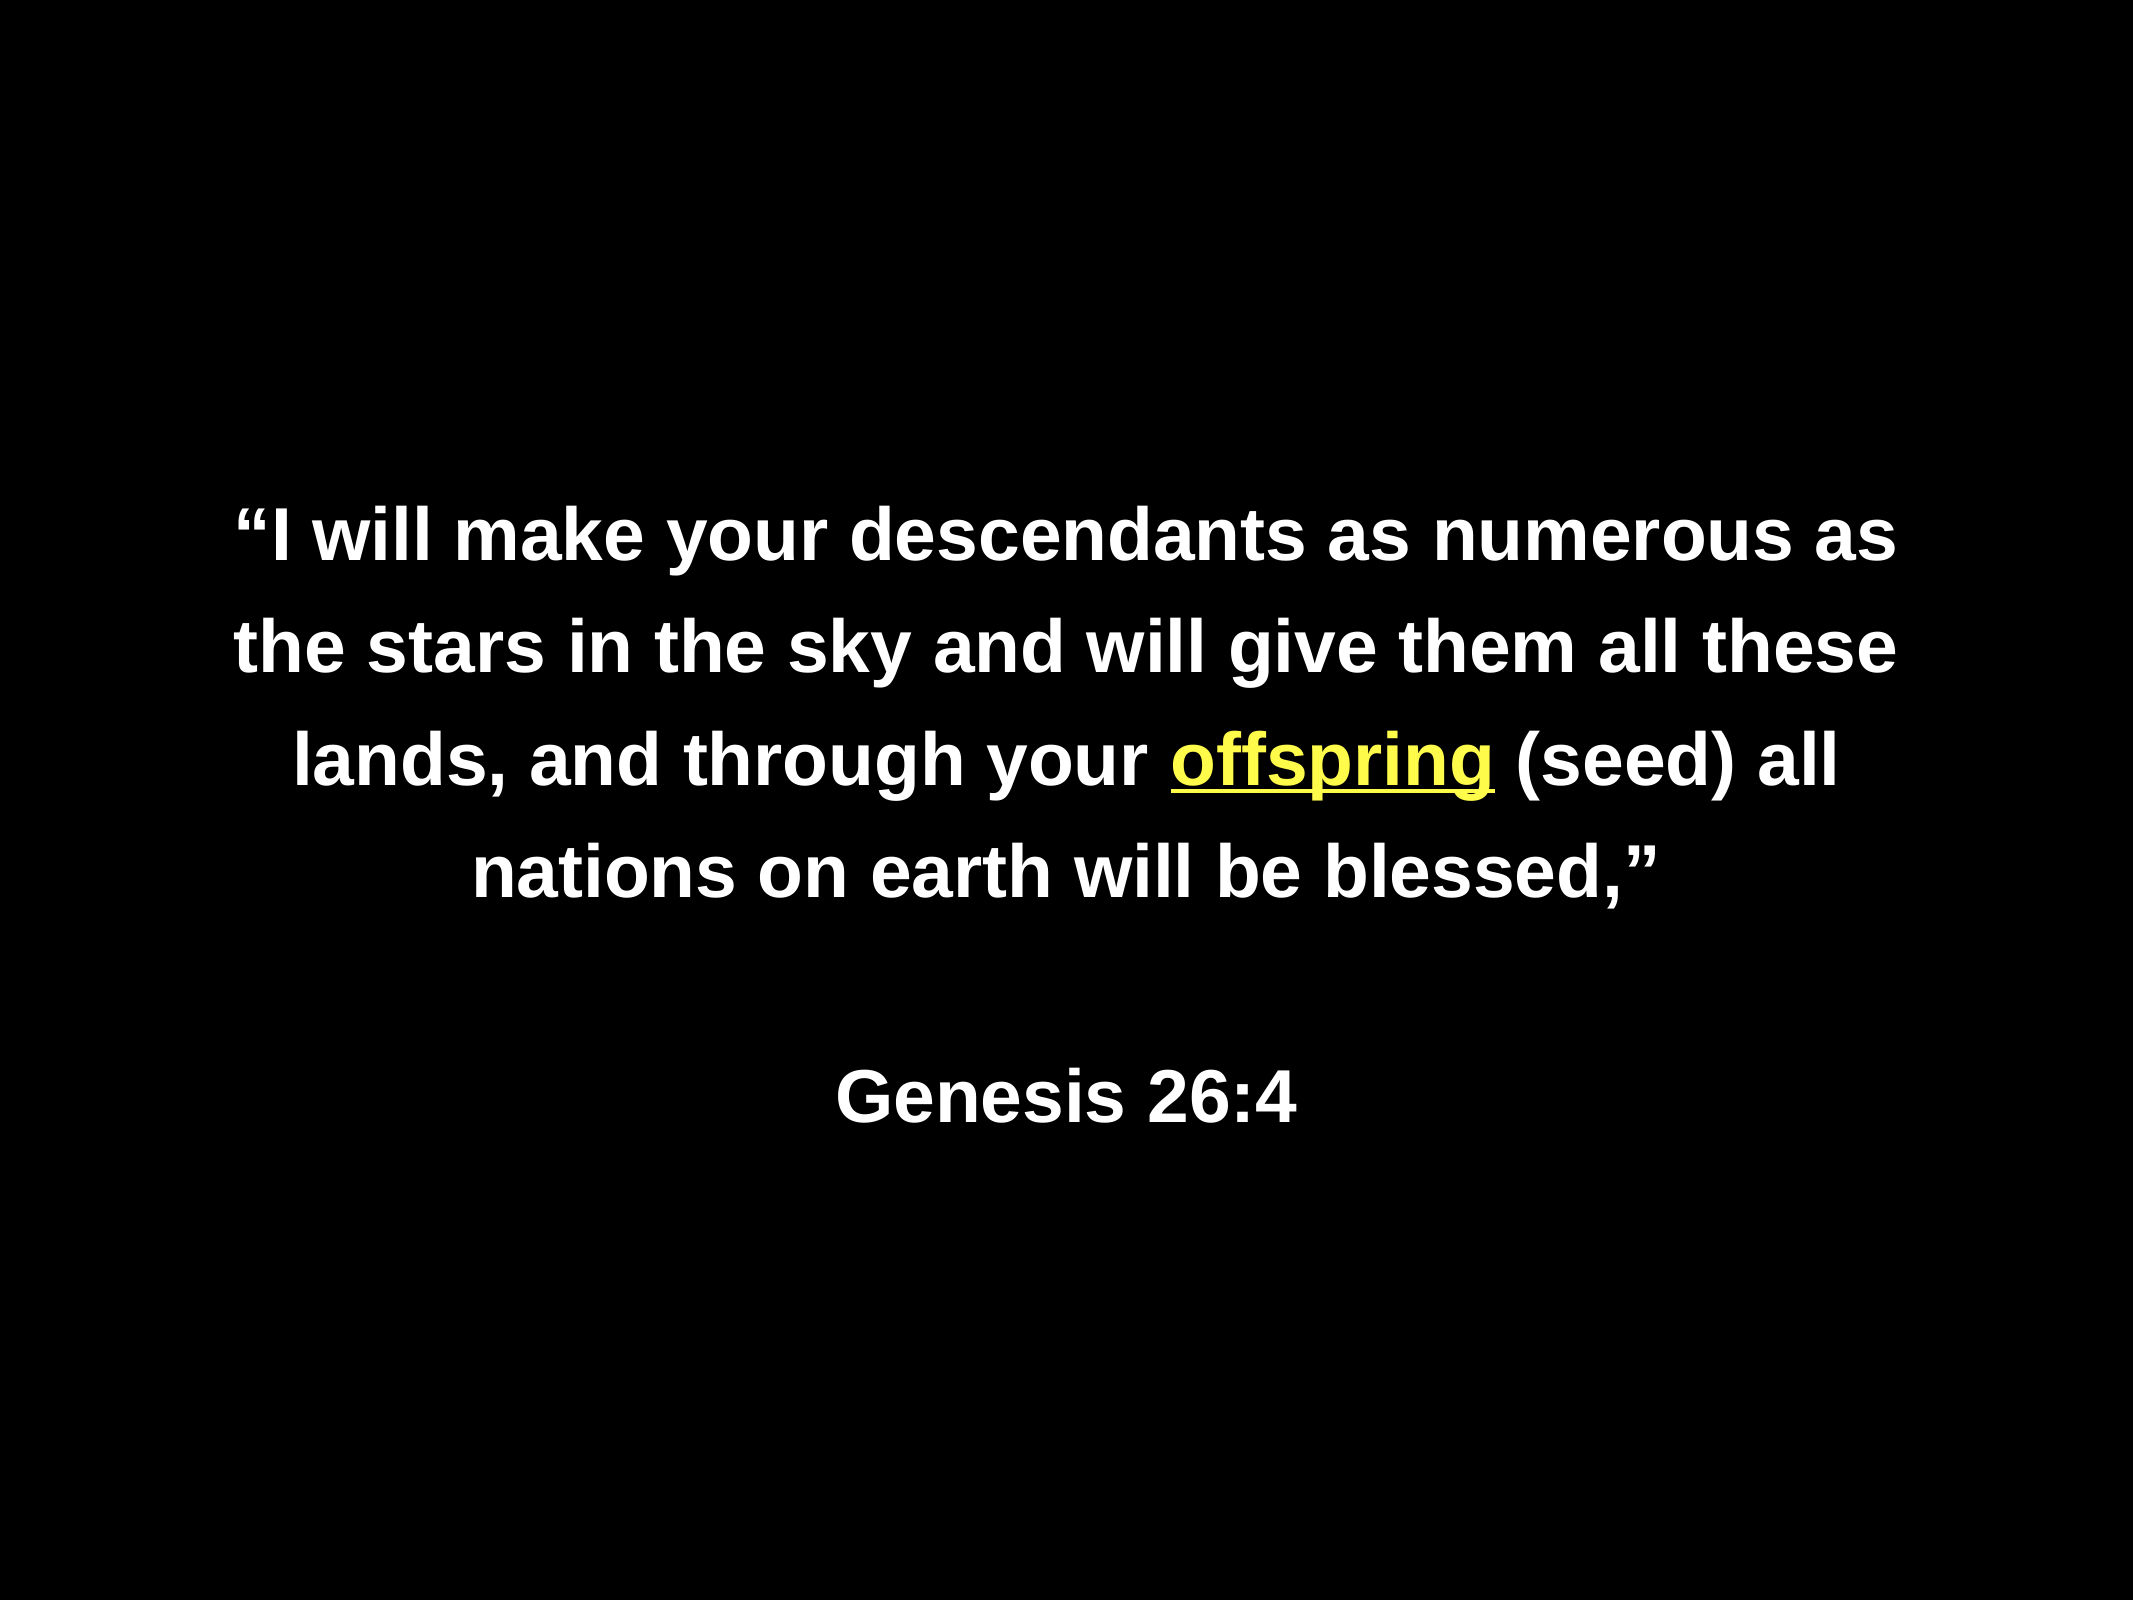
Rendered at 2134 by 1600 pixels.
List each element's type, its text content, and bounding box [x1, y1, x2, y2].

title “I will make your descendants as numerous as the stars in the sky and will give them all these lands, and through your offspring (seed) all nations on earth will be blessed,” Genesis 26:4 [207, 131, 1926, 1469]
